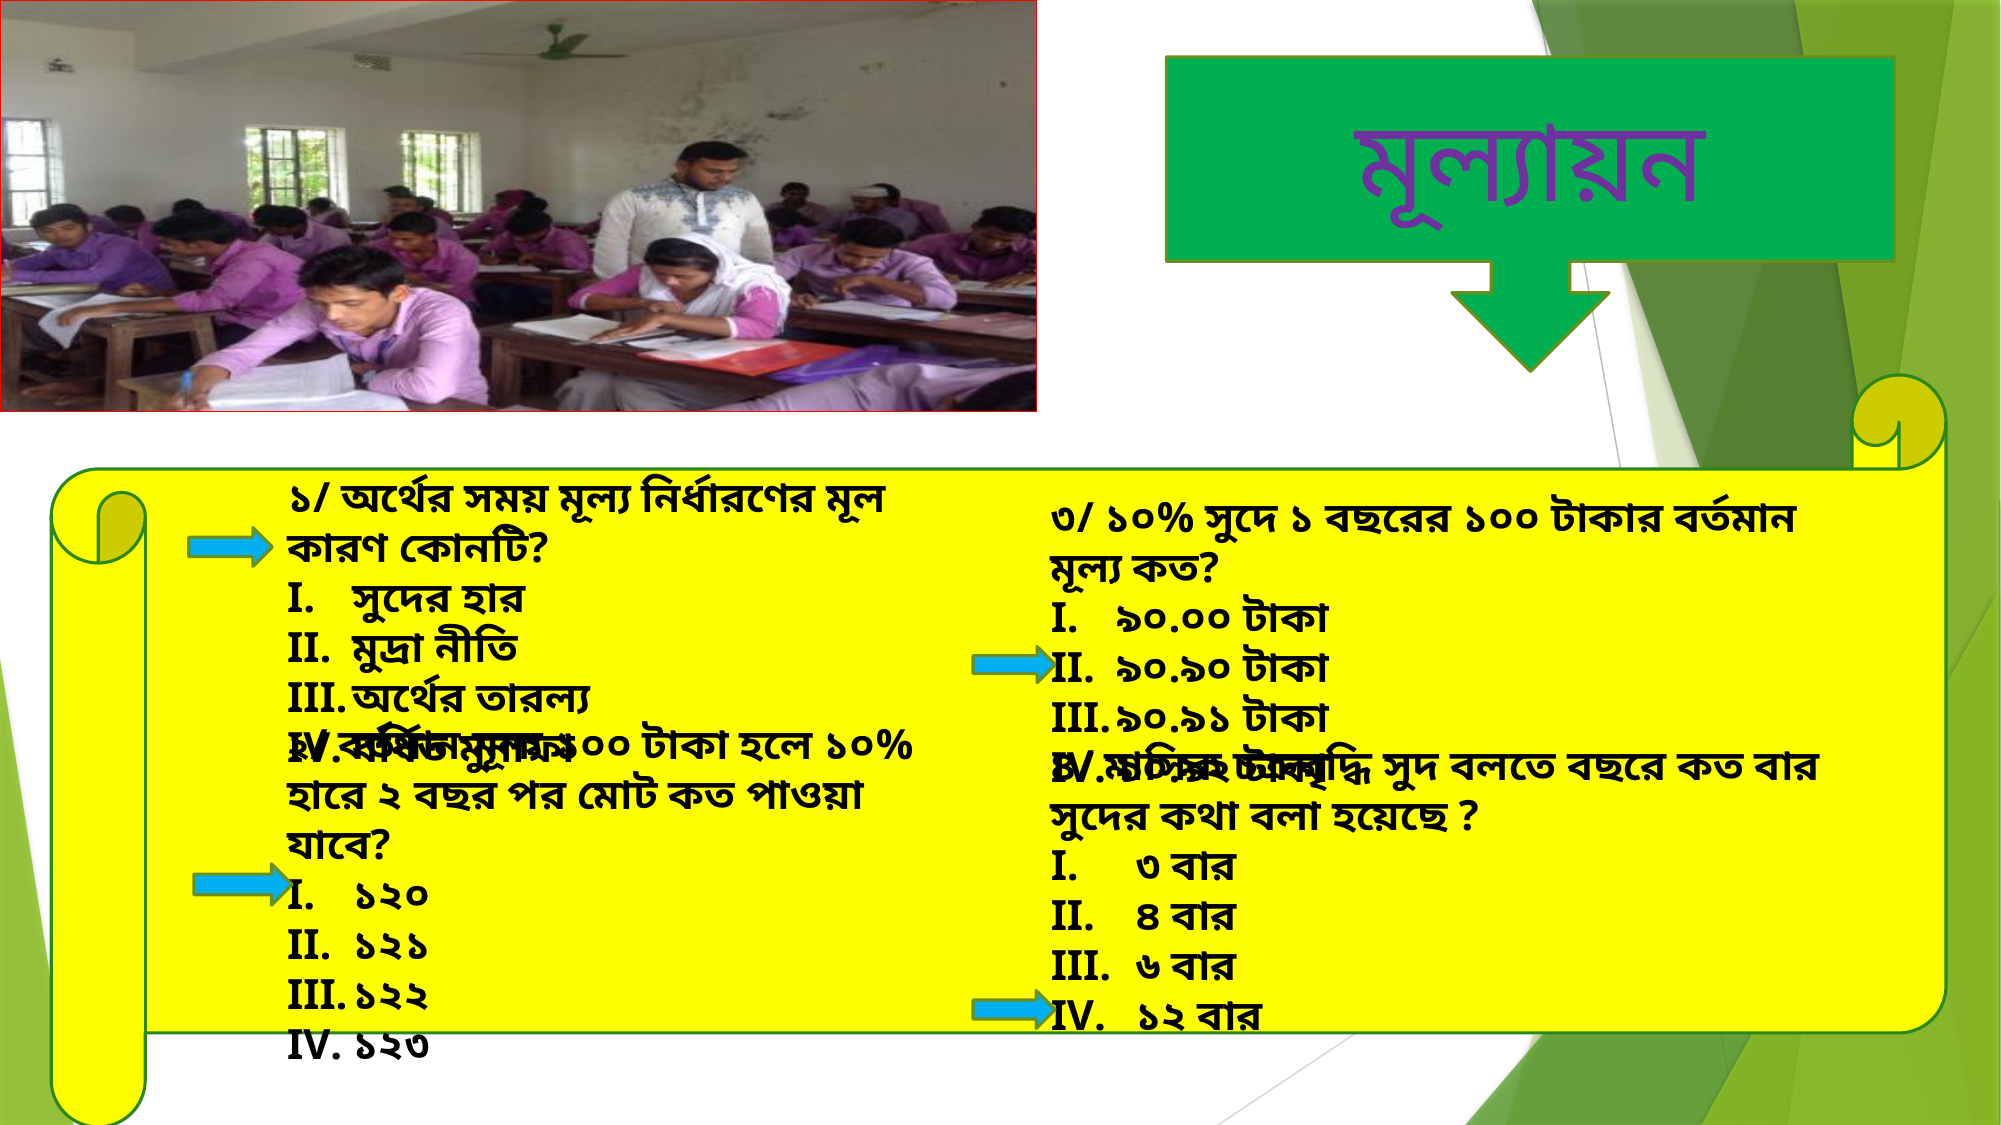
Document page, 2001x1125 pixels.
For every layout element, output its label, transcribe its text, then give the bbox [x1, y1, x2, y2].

text_box [1164, 55, 1897, 373]
text_box মূল্যায়ন [1166, 82, 1895, 232]
text_box ২/ বর্তমান মূল্য ১০০ টাকা হলে ১০% হারে ২ বছর পর মোট কত পাওয়া যাবে? ১২০ ১২১ ১২২ ১২৩ [272, 710, 973, 1076]
text_box [971, 989, 1057, 1031]
text_box ১/ অর্থের সময় মূল্য নির্ধারণের মূল কারণ কোনটি? সুদের হার মুদ্রা নীতি অর্থের তারল্য বর্ধিত মুনাফা [272, 463, 938, 710]
text_box [971, 645, 1057, 685]
text_box [192, 862, 294, 907]
picture [0, 0, 1037, 413]
text_box ৩/ ১০% সুদে ১ বছরের ১০০ টাকার বর্তমান মূল্য কত? ৯০.০০ টাকা ৯০.৯০ টাকা ৯০.৯১ টাকা ৯০.৯২ টাকা [1036, 483, 1834, 731]
text_box [49, 467, 272, 1125]
text_box ৪/ মাসিক চক্রবৃদ্ধি সুদ বলতে বছরে কত বার সুদের কথা বলা হয়েছে ? ৩ বার ৪ বার ৬ বার ১২ বার [1036, 731, 1895, 1047]
text_box [187, 526, 274, 568]
text_box [938, 373, 1948, 1035]
